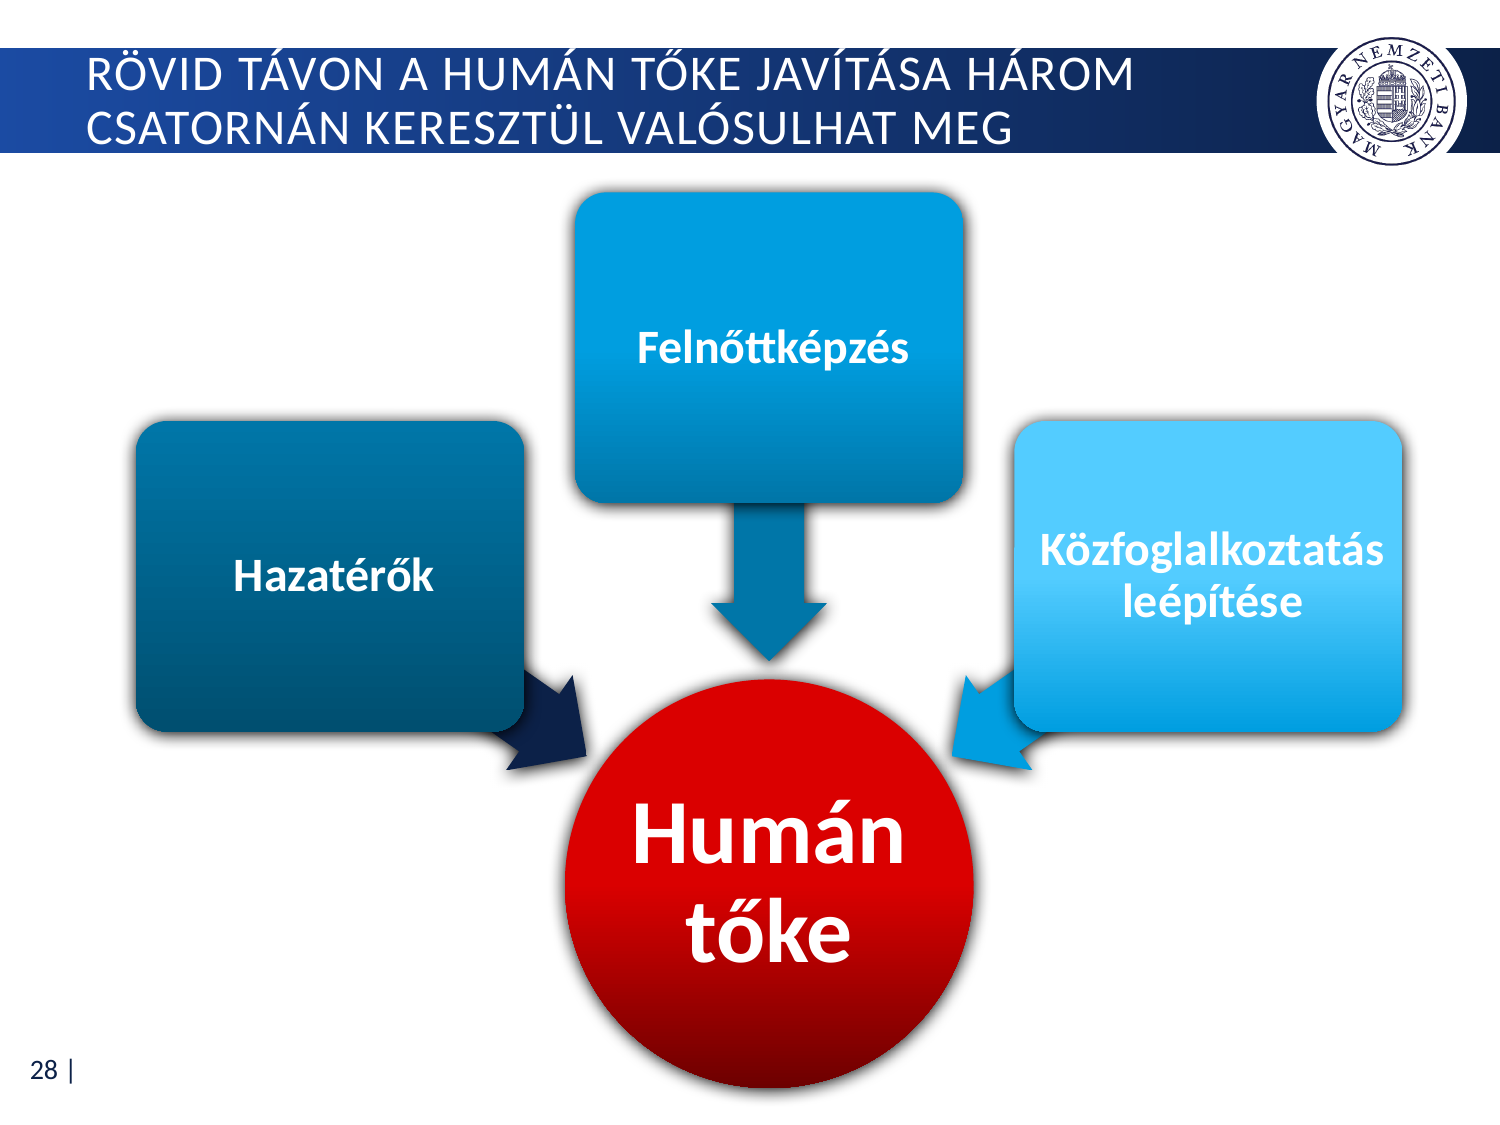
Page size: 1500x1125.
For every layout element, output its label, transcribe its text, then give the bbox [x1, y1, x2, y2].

picture [1327, 36, 1457, 166]
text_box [71, 191, 1468, 1089]
title Rövid távon a humán tőke javítása három csatornán keresztül valósulhat meg [71, 50, 1327, 152]
